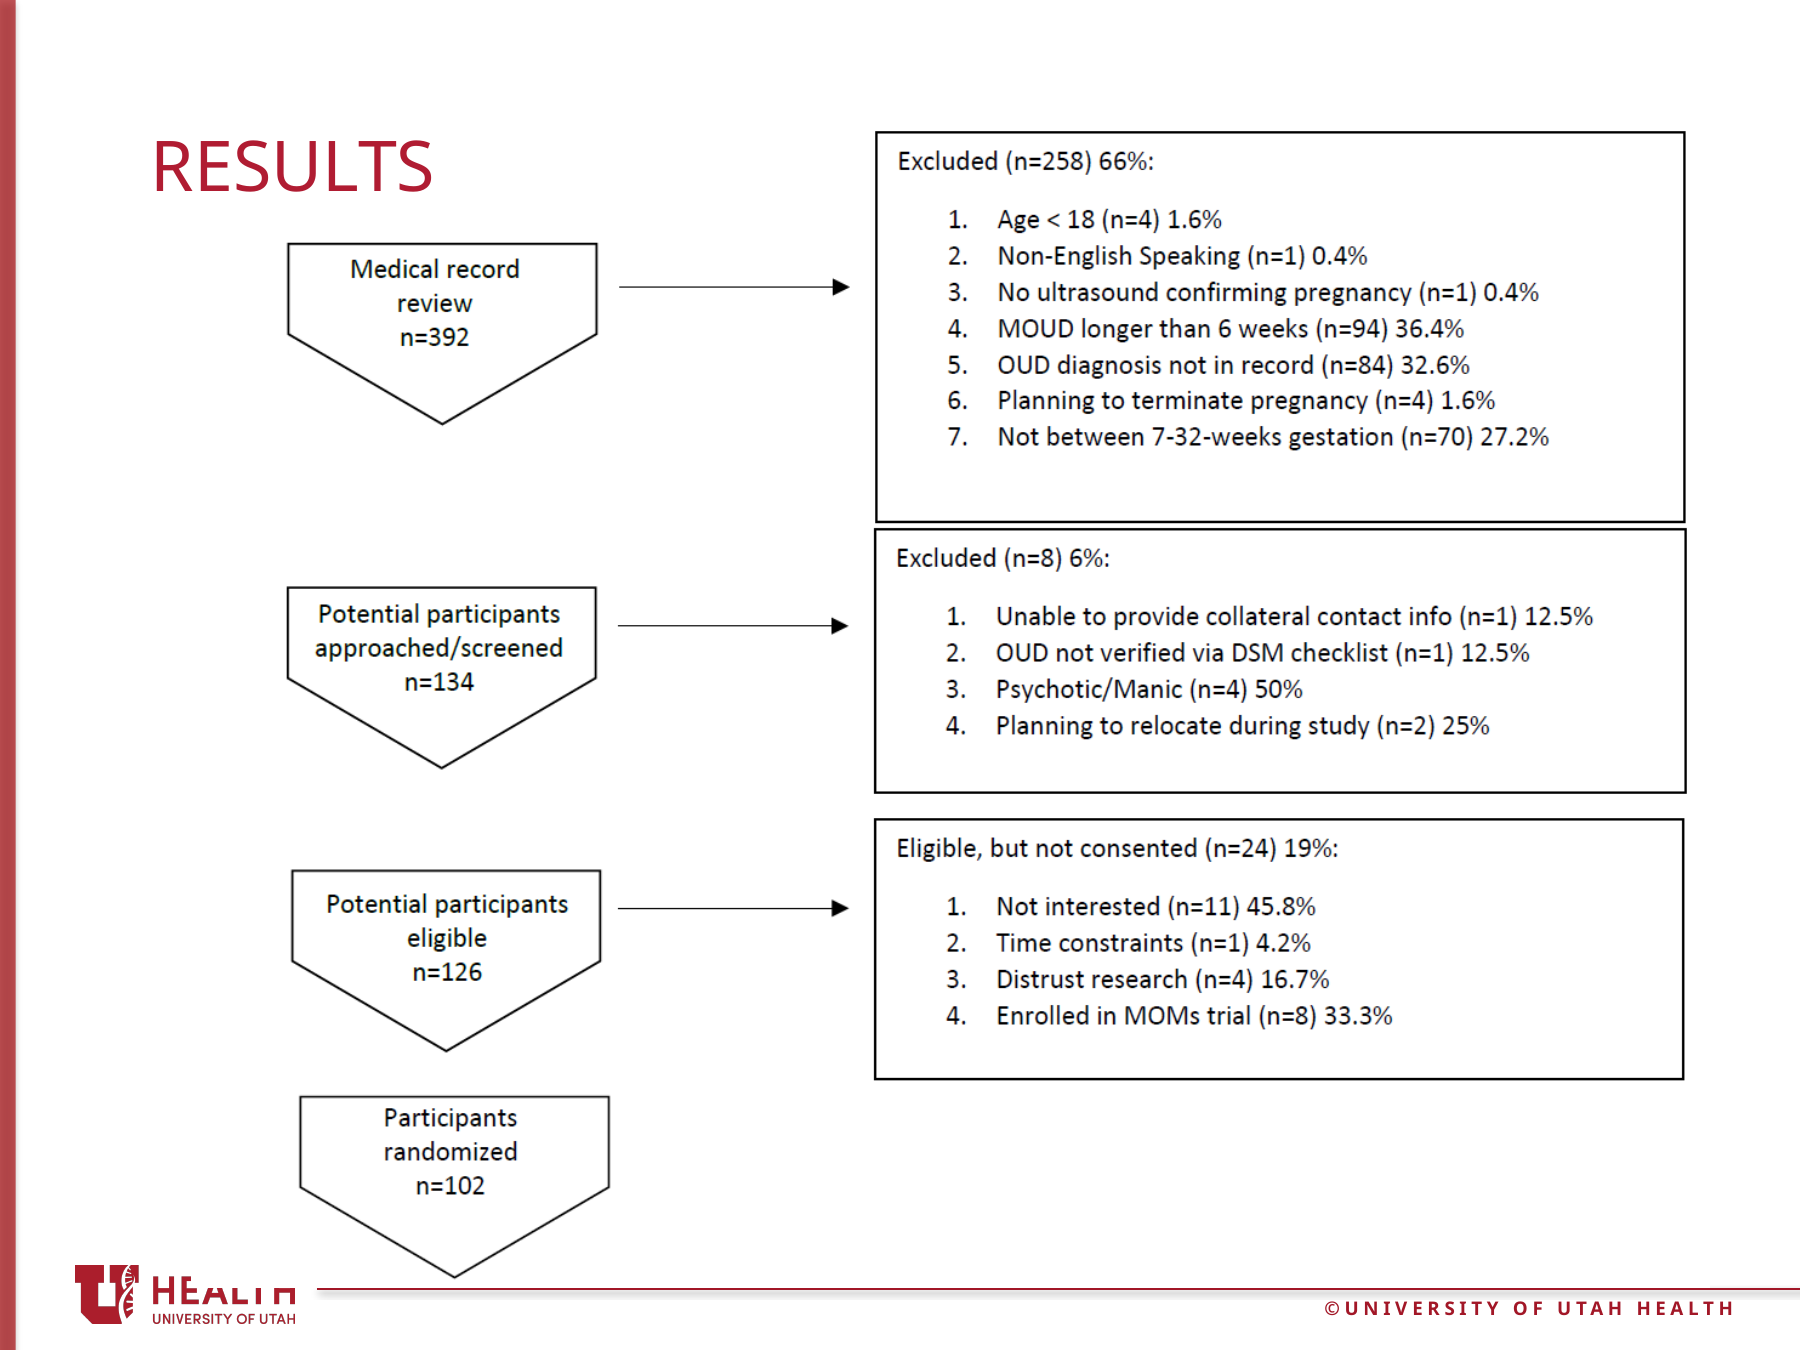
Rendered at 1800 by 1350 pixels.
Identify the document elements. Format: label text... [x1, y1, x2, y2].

title Results [135, 113, 190, 223]
picture [75, 113, 1711, 1324]
